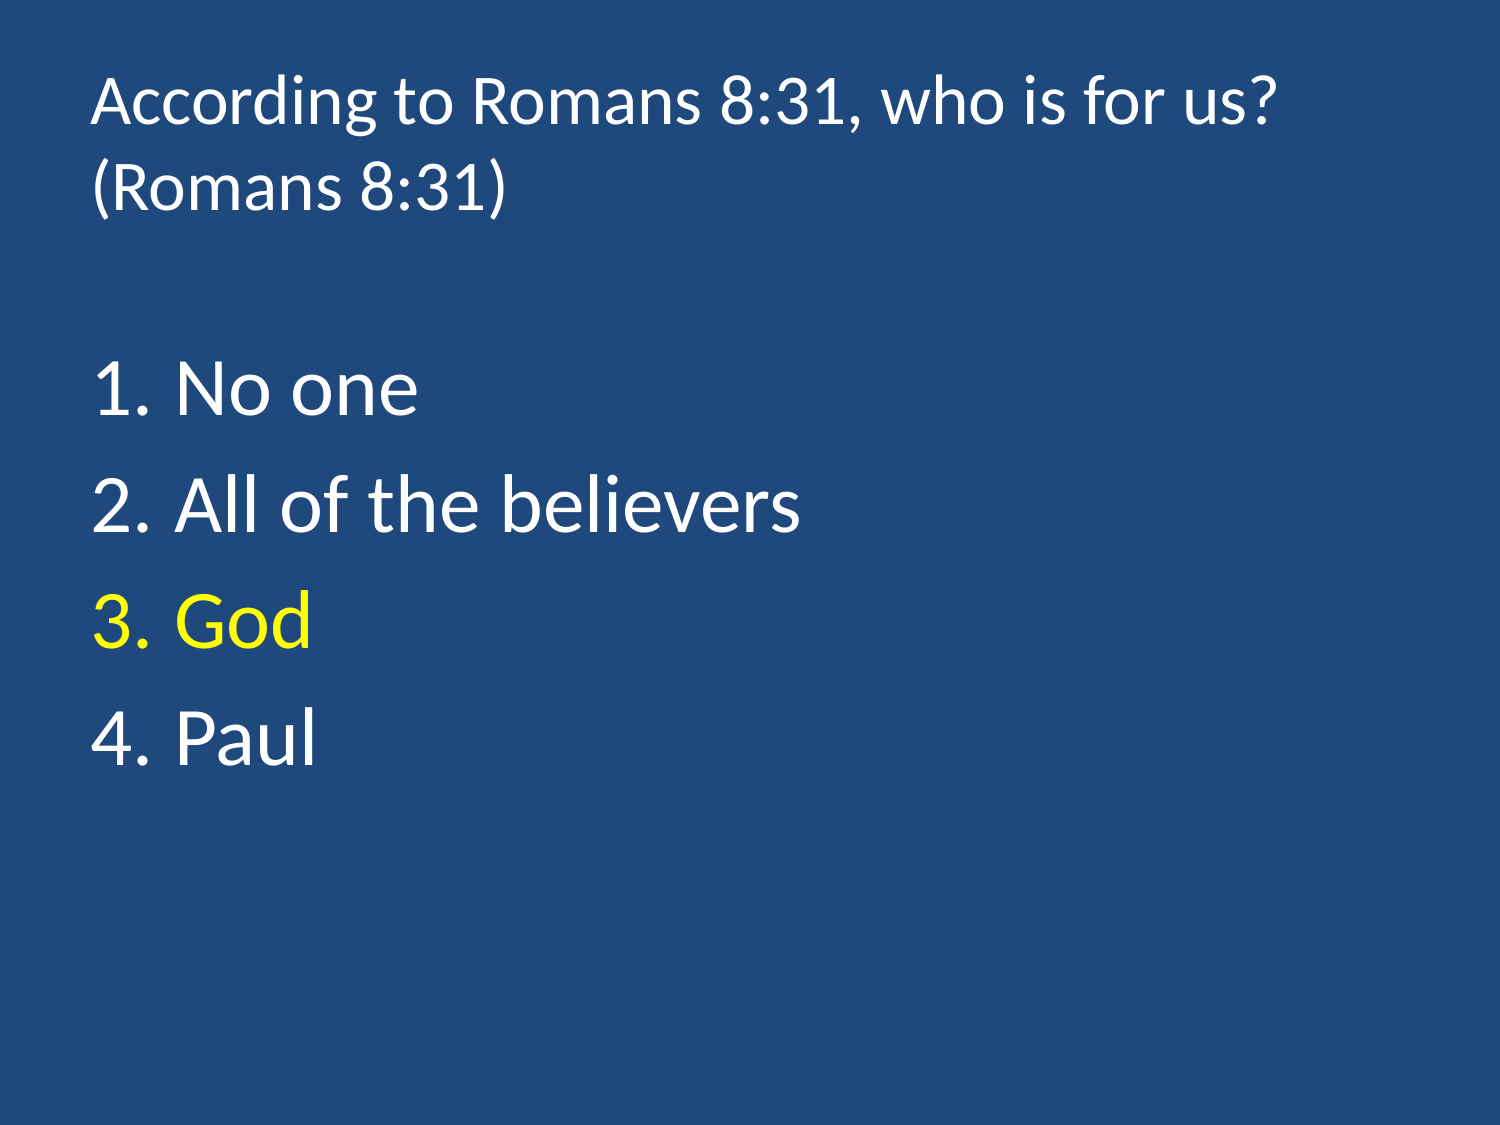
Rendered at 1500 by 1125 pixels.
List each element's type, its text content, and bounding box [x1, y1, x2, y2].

title According to Romans 8:31, who is for us? (Romans 8:31) [75, 45, 1425, 233]
list No one All of the believers God Paul [75, 324, 1425, 1005]
